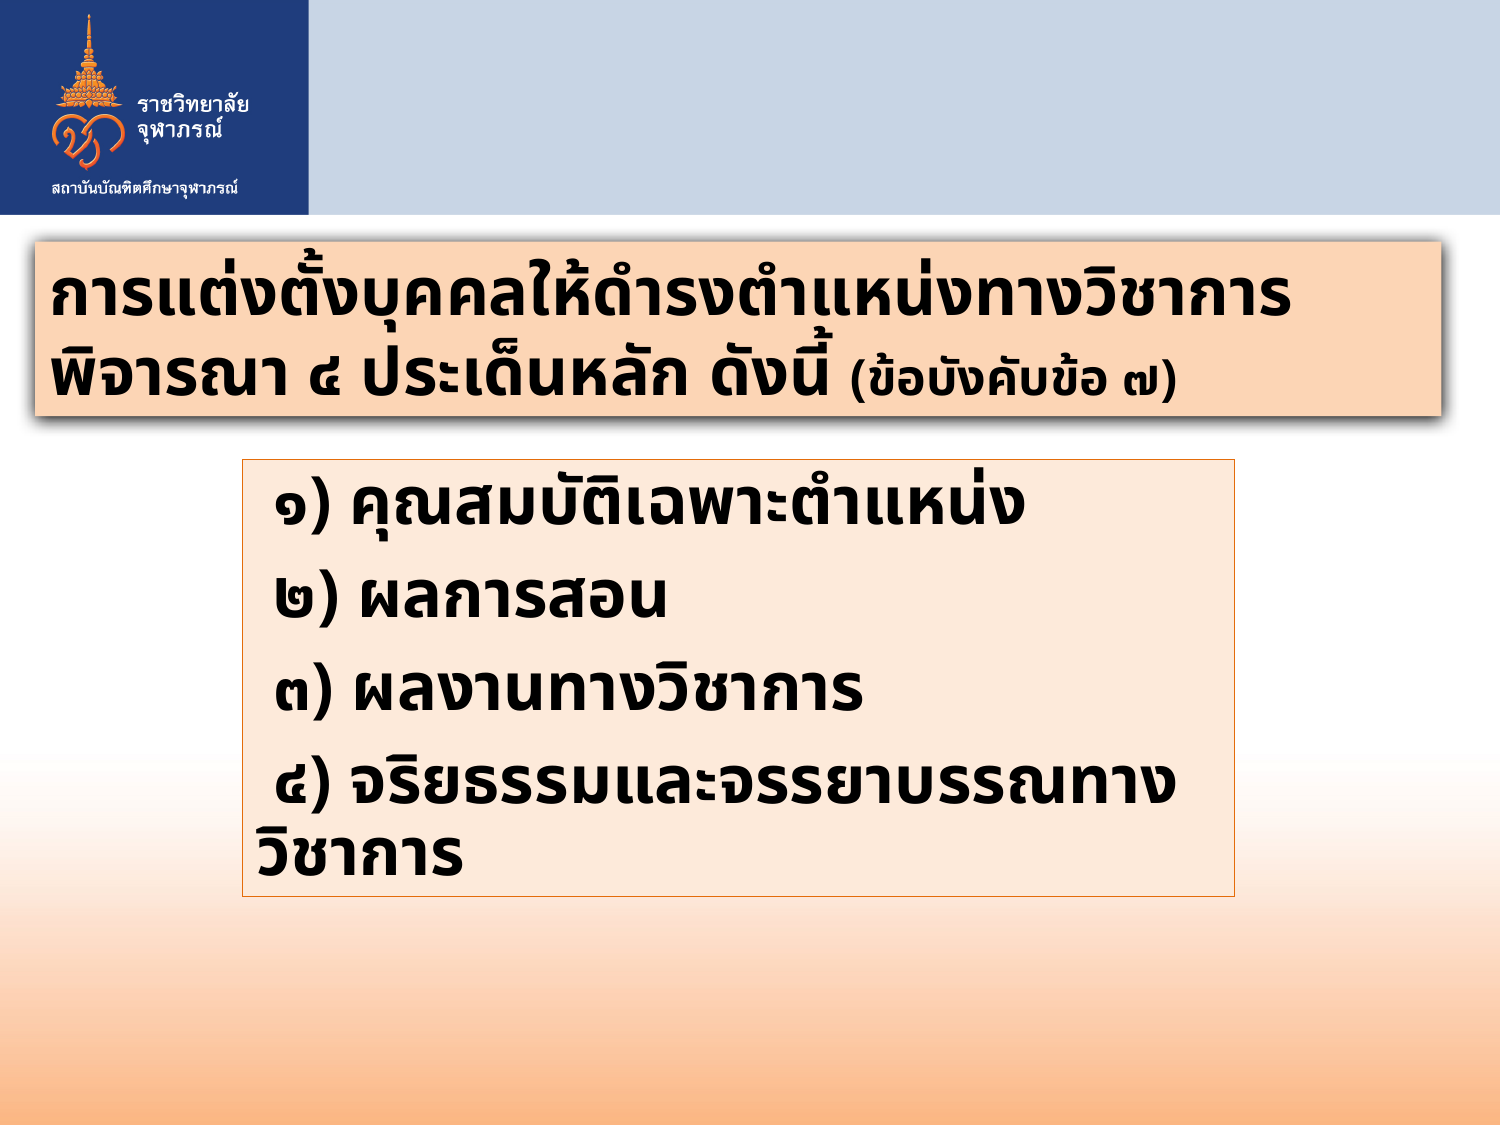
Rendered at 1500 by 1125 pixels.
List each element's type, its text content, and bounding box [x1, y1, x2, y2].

text_box ๑) คุณสมบัติเฉพาะตำแหน่ง ๒) ผลการสอน ๓) ผลงานทางวิชาการ ๔) จริยธรรมและจรรยาบรรณทางวิชาการ [242, 459, 1235, 897]
text_box การแต่งตั้งบุคคลให้ดำรงตำแหน่งทางวิชาการพิจารณา ๔ ประเด็นหลัก ดังนี้ (ข้อบังคับข้อ ๗) [35, 241, 1442, 417]
picture [0, 0, 1500, 1125]
